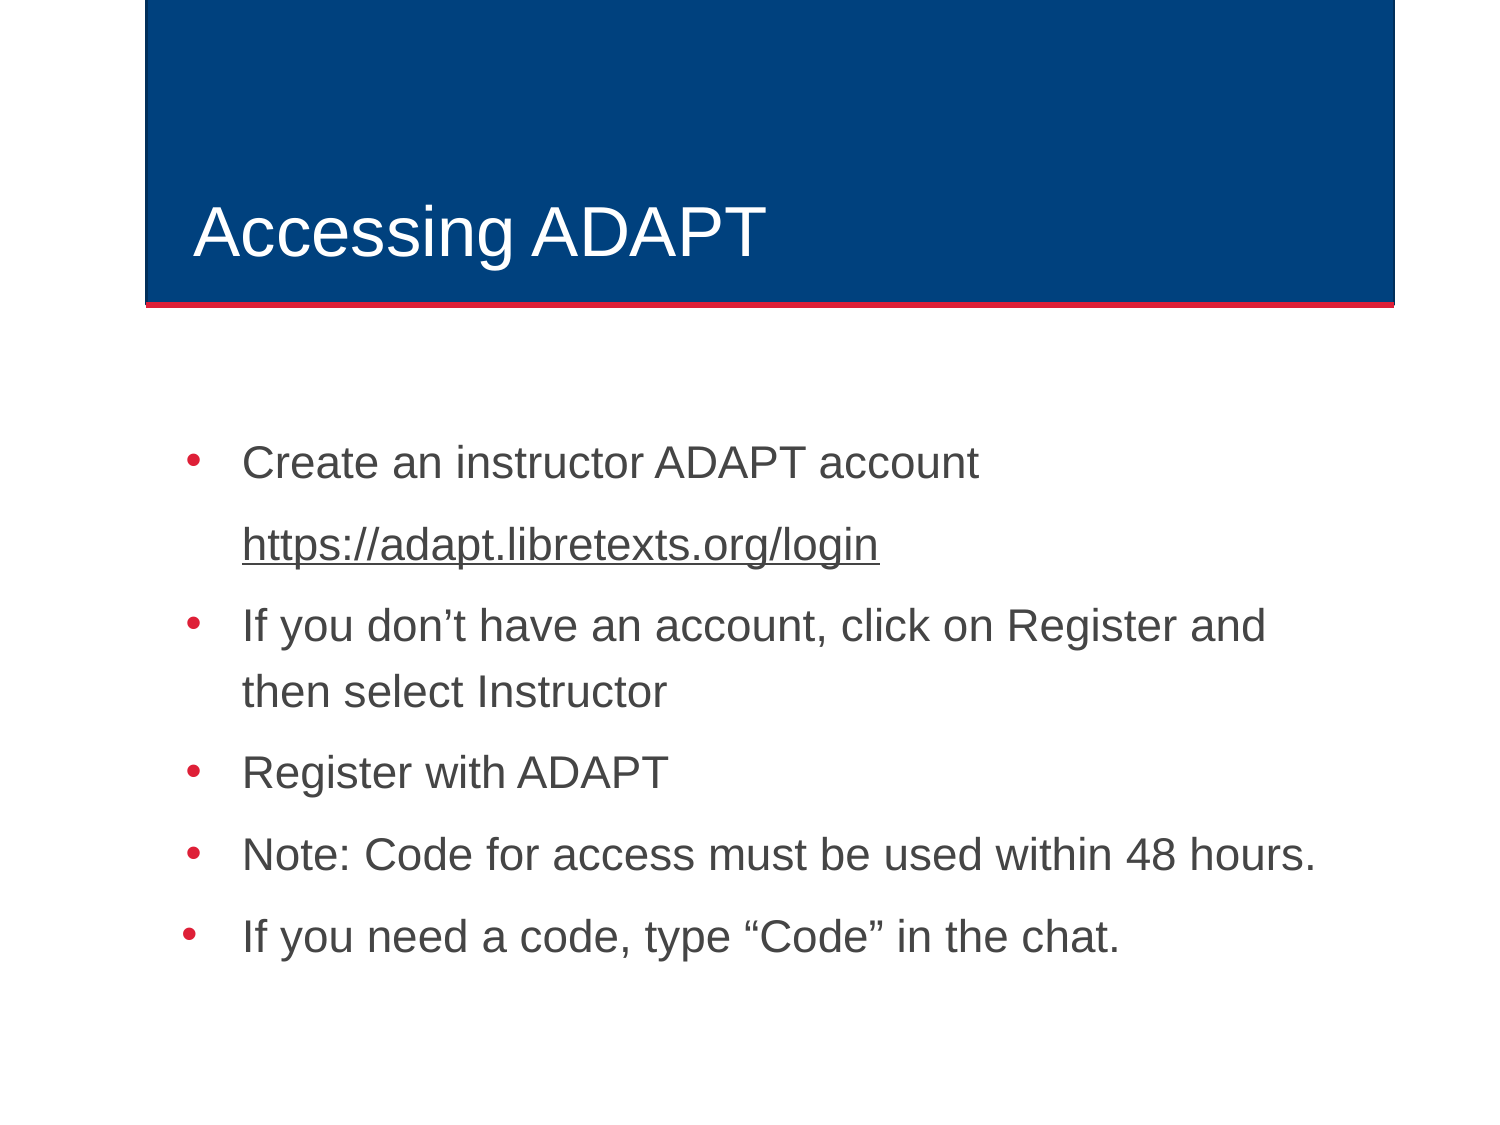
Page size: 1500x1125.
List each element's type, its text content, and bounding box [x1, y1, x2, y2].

list Create an instructor ADAPT account https://adapt.libretexts.org/login If you don’t have an account, click on Register and then select Instructor Register with ADAPT Note: Code for access must be used within 48 hours. If you need a code, type “Code” in the chat. [151, 414, 1334, 1077]
title Accessing ADAPT [178, 132, 1361, 280]
